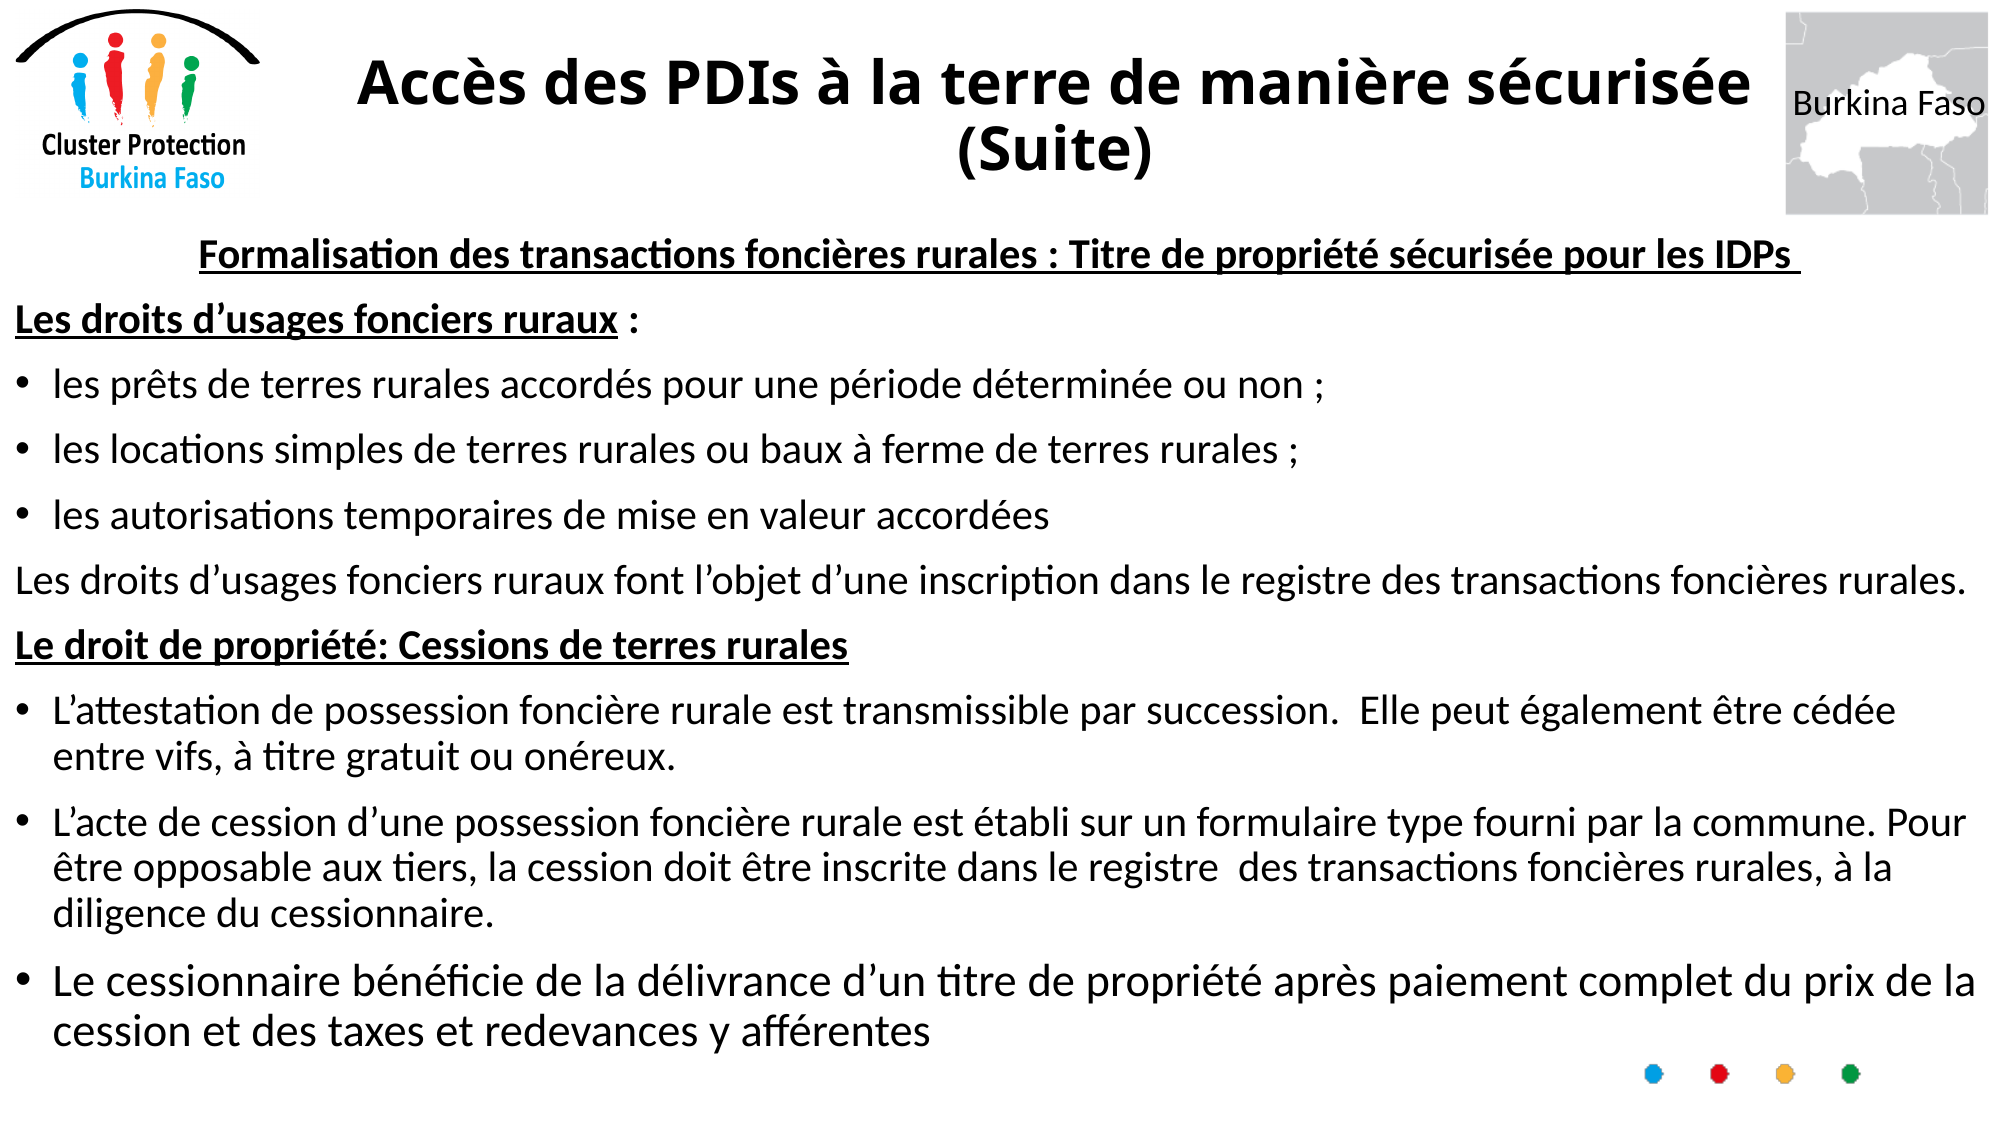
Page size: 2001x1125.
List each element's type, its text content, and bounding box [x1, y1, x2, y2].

picture [1775, 1, 1999, 223]
list Formalisation des transactions foncières rurales : Titre de propriété sécurisée pour les IDPs Les droits d’usages fonciers ruraux : les prêts de terres rurales accordés pour une période déterminée ou non ; les locations simples de terres rurales ou baux à ferme de terres rurales ; les autorisations temporaires de mise en valeur accordées Les droits d’usages fonciers ruraux font l’objet d’une inscription dans le registre des transactions foncières rurales. Le droit de propriété: Cessions de terres rurales L’attestation de possession foncière rurale est transmissible par succession. Elle peut également être cédée entre vifs, à titre gratuit ou onéreux. L’acte de cession d’une possession foncière rurale est établi sur un formulaire type fourni par la commune. Pour être opposable aux tiers, la cession doit être inscrite dans le registre des transactions foncières rurales, à la diligence du cessionnaire. Le cessionnaire bénéficie de la délivrance d’un titre de propriété après paiement complet du prix de la cession et des taxes et redevances y afférentes [0, 223, 2000, 1091]
title Accès des PDIs à la terre de manière sécurisée (Suite) [340, 17, 1771, 218]
picture [15, 9, 260, 198]
